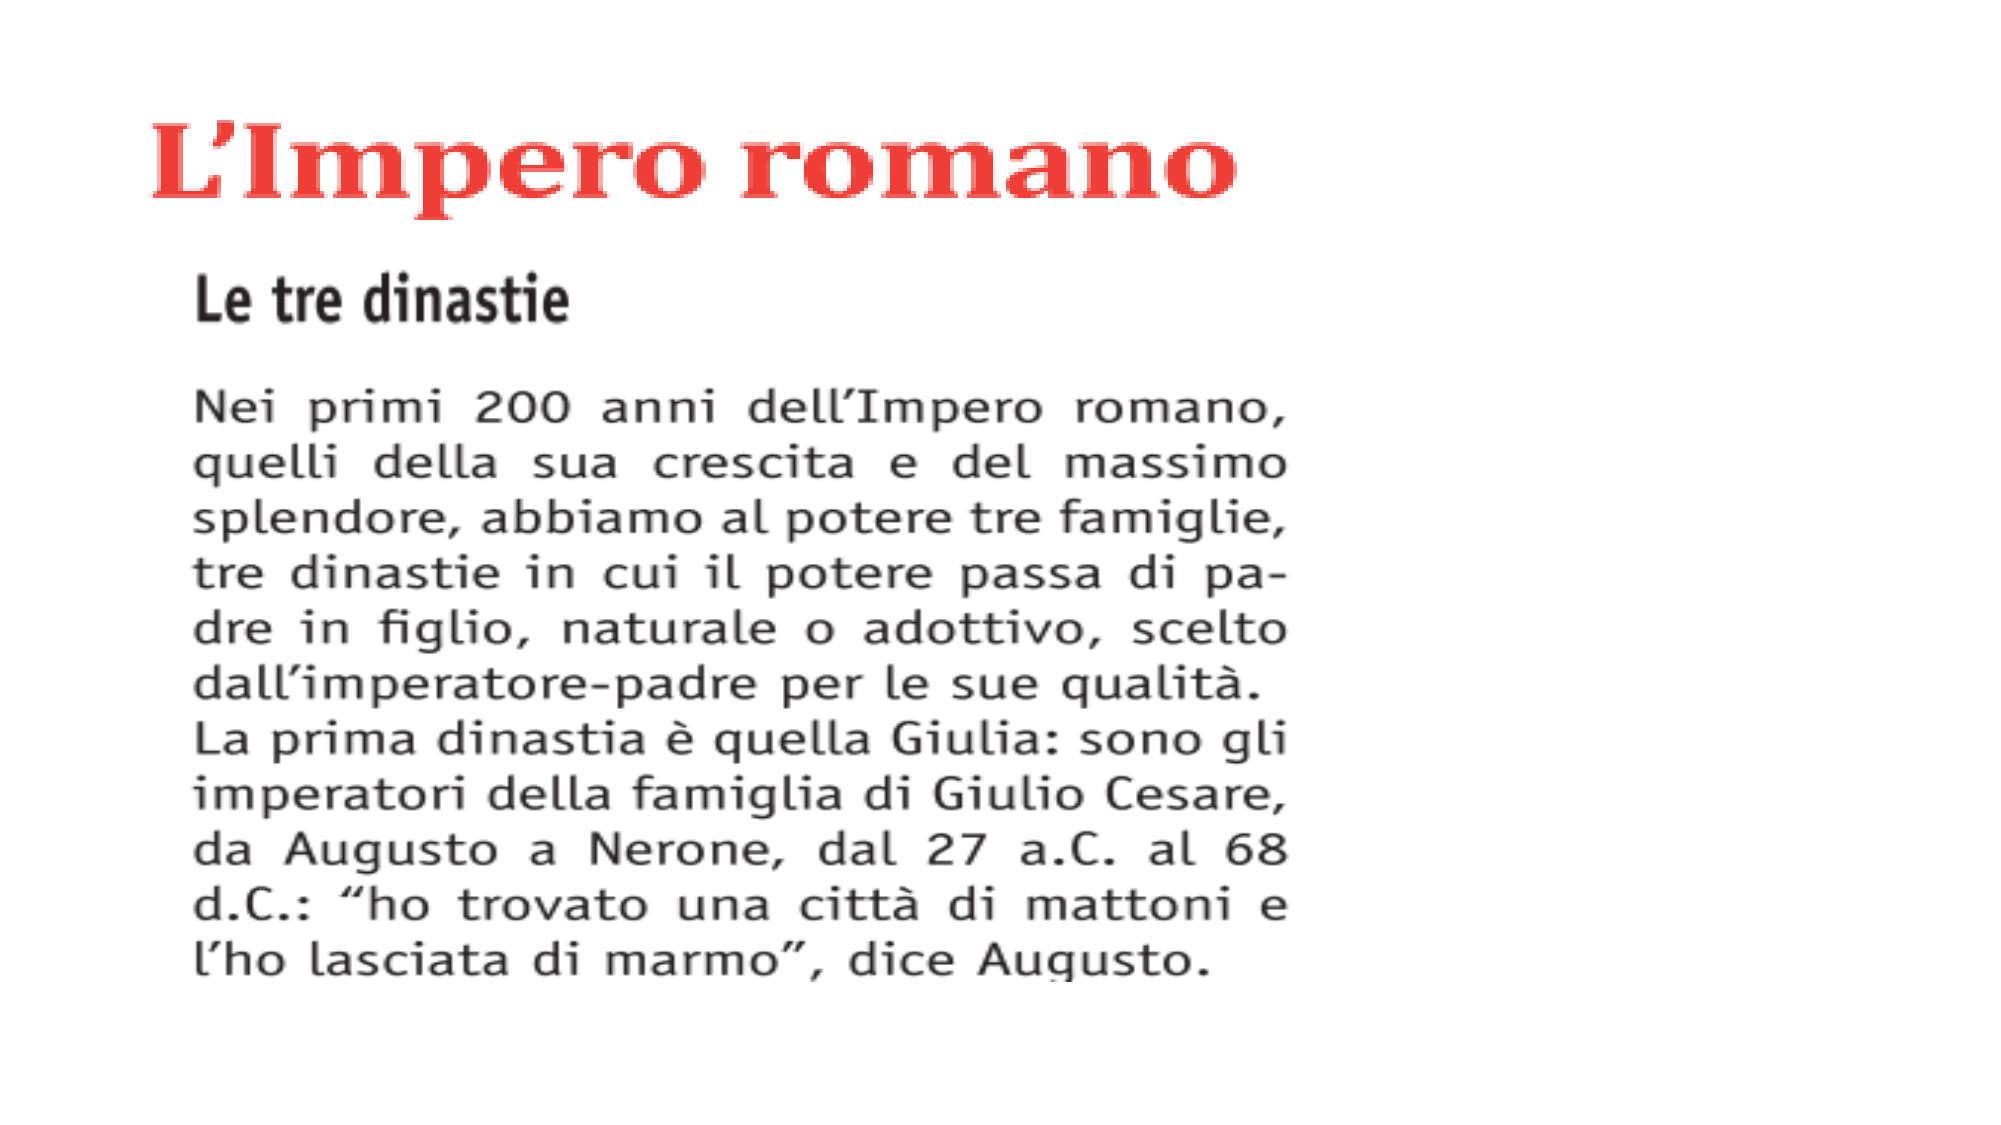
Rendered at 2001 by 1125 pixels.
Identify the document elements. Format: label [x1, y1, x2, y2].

list [106, 42, 1319, 260]
picture [168, 237, 1319, 983]
